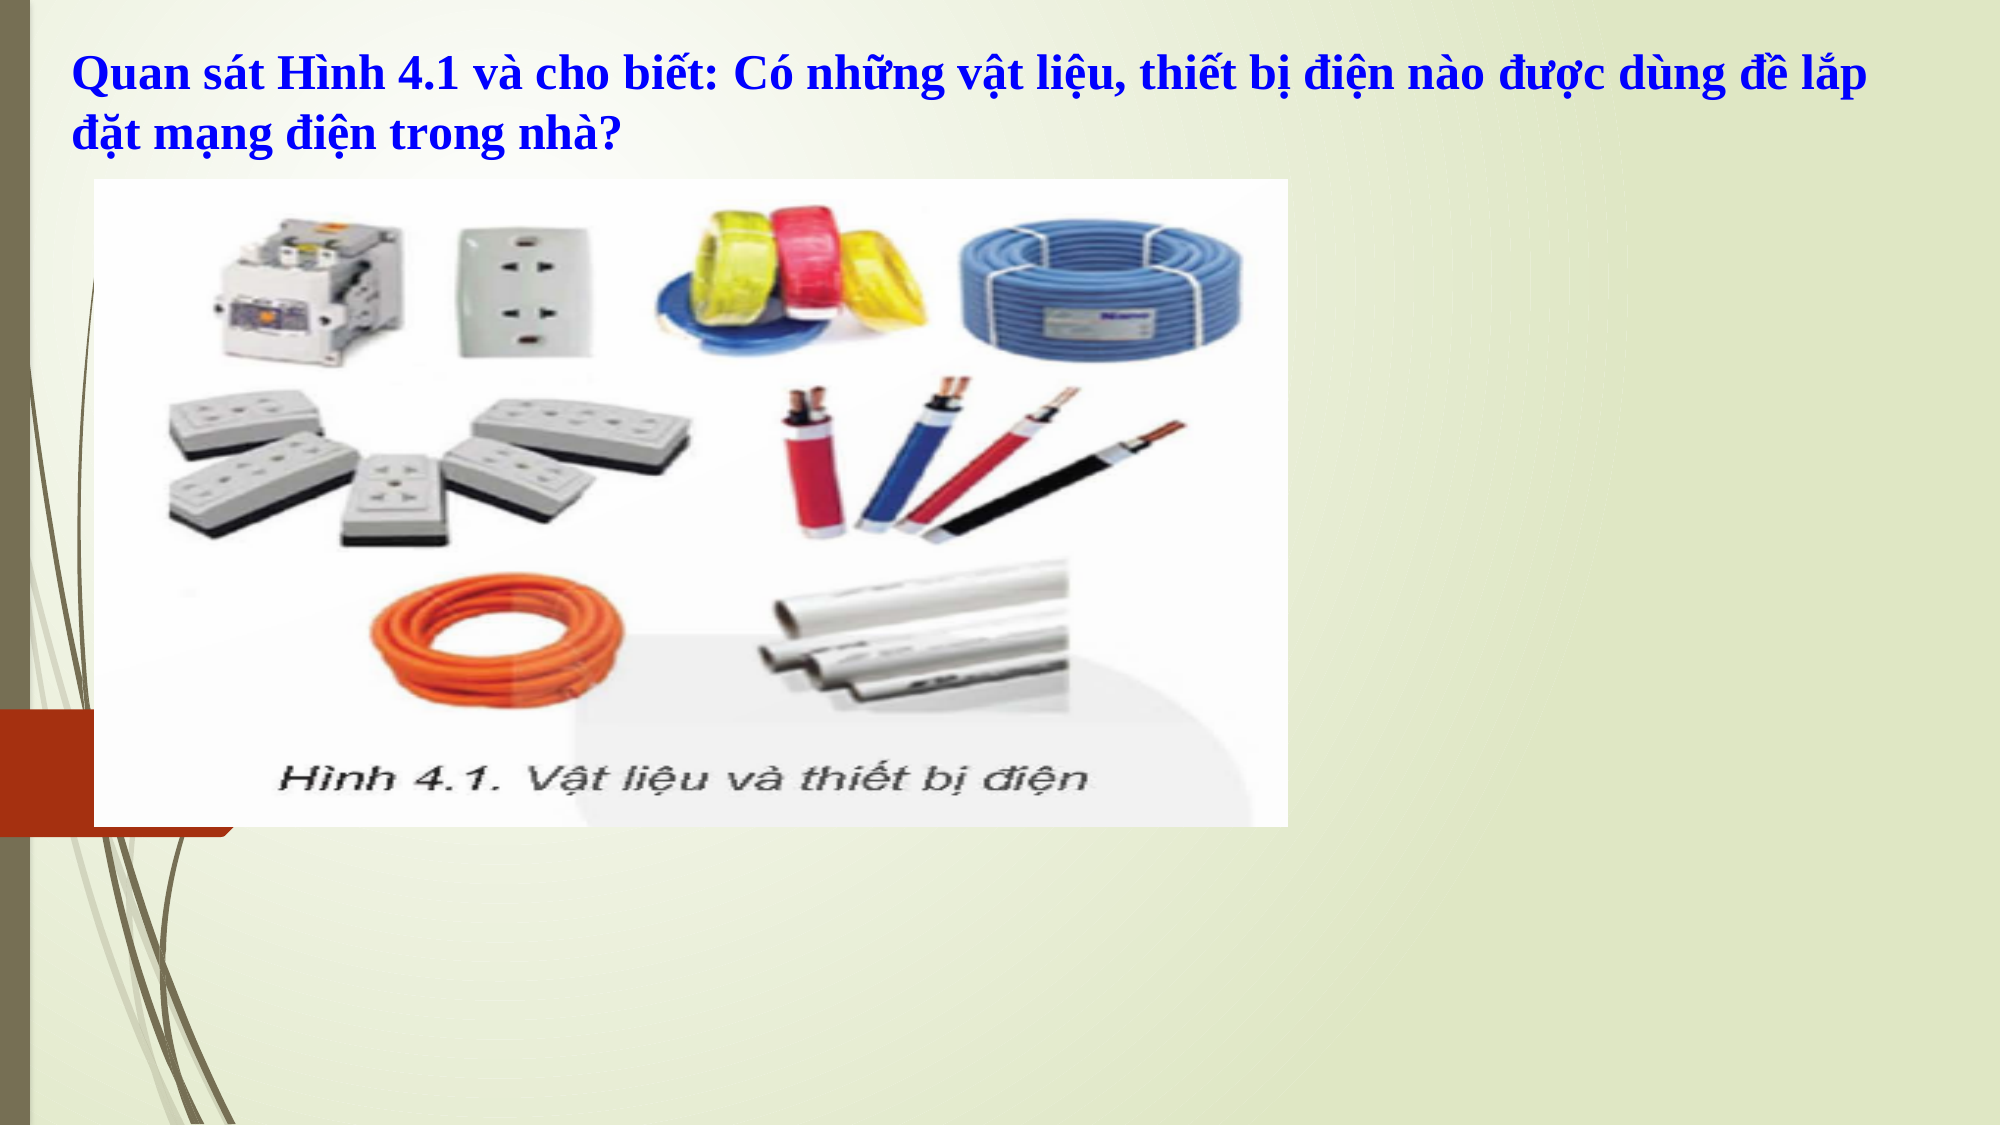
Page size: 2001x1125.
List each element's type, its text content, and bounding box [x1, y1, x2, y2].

picture [94, 178, 1289, 827]
text_box Quan sát Hình 4.1 và cho biết: Có những vật liệu, thiết bị điện nào được dùng đề lắp đặt mạng điện trong nhà? [57, 32, 1959, 212]
